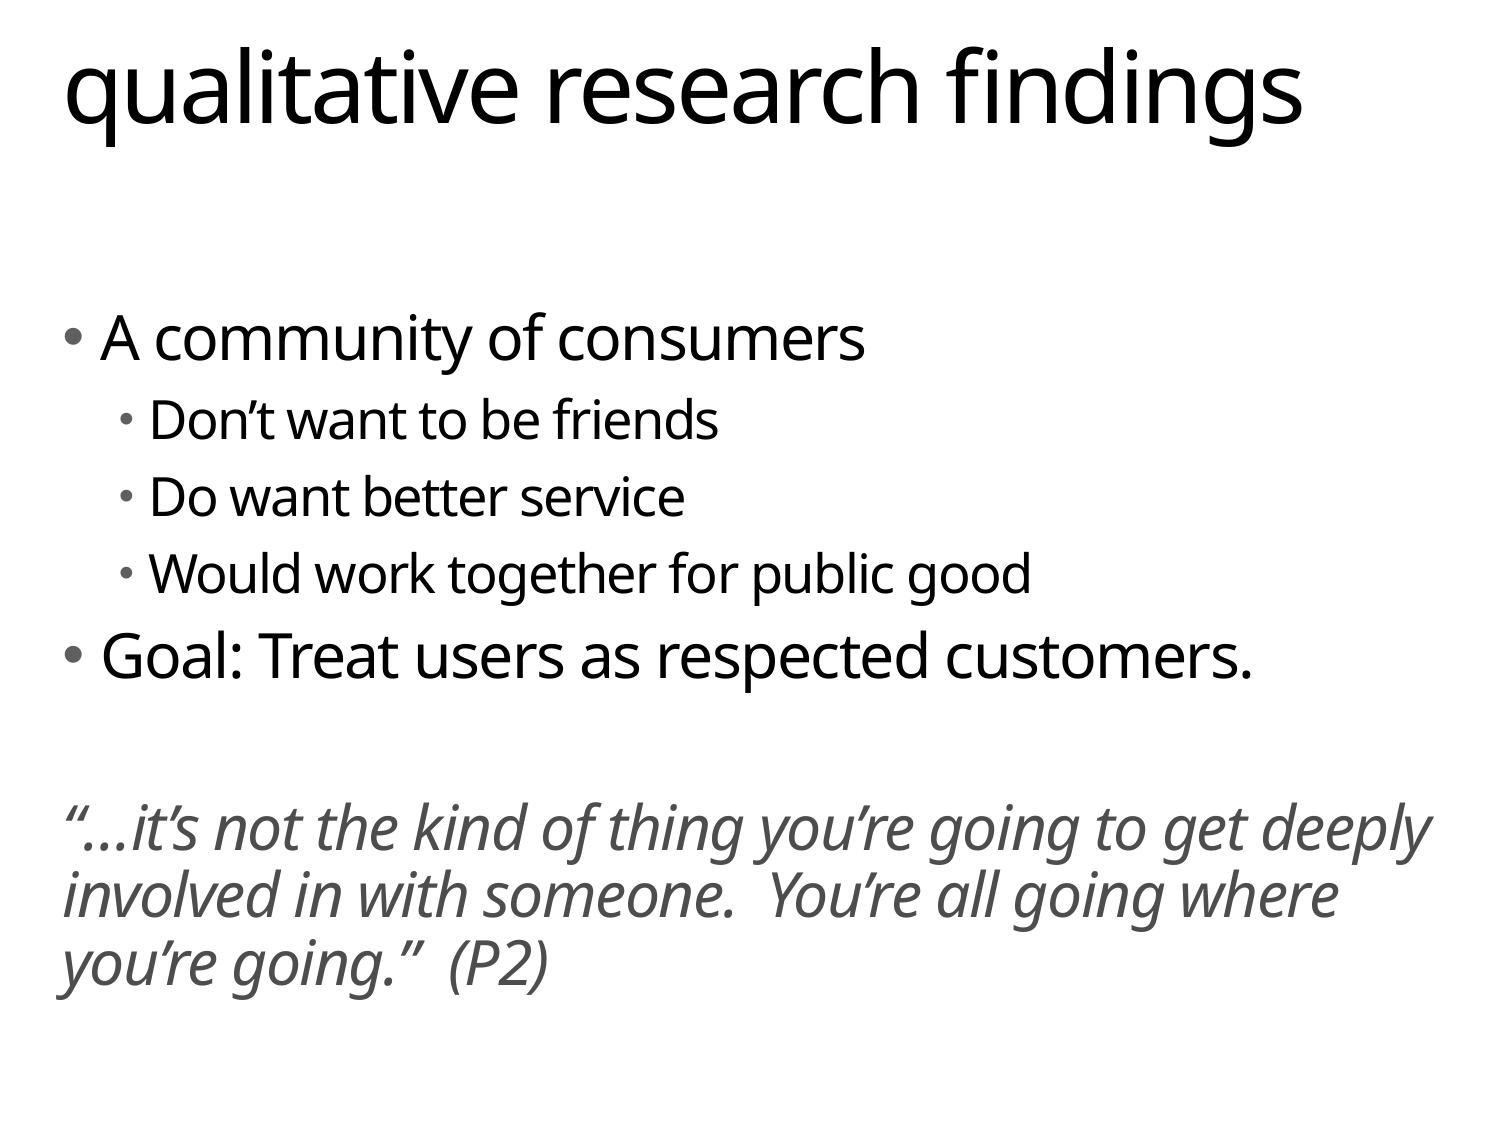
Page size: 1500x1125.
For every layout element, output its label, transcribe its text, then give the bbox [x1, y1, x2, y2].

title qualitative research findings [62, 37, 1438, 149]
list A community of consumers Don’t want to be friends Do want better service Would work together for public good Goal: Treat users as respected customers. “…it’s not the kind of thing you’re going to get deeply involved in with someone. You’re all going where you’re going.” (P2) [62, 212, 1438, 1001]
